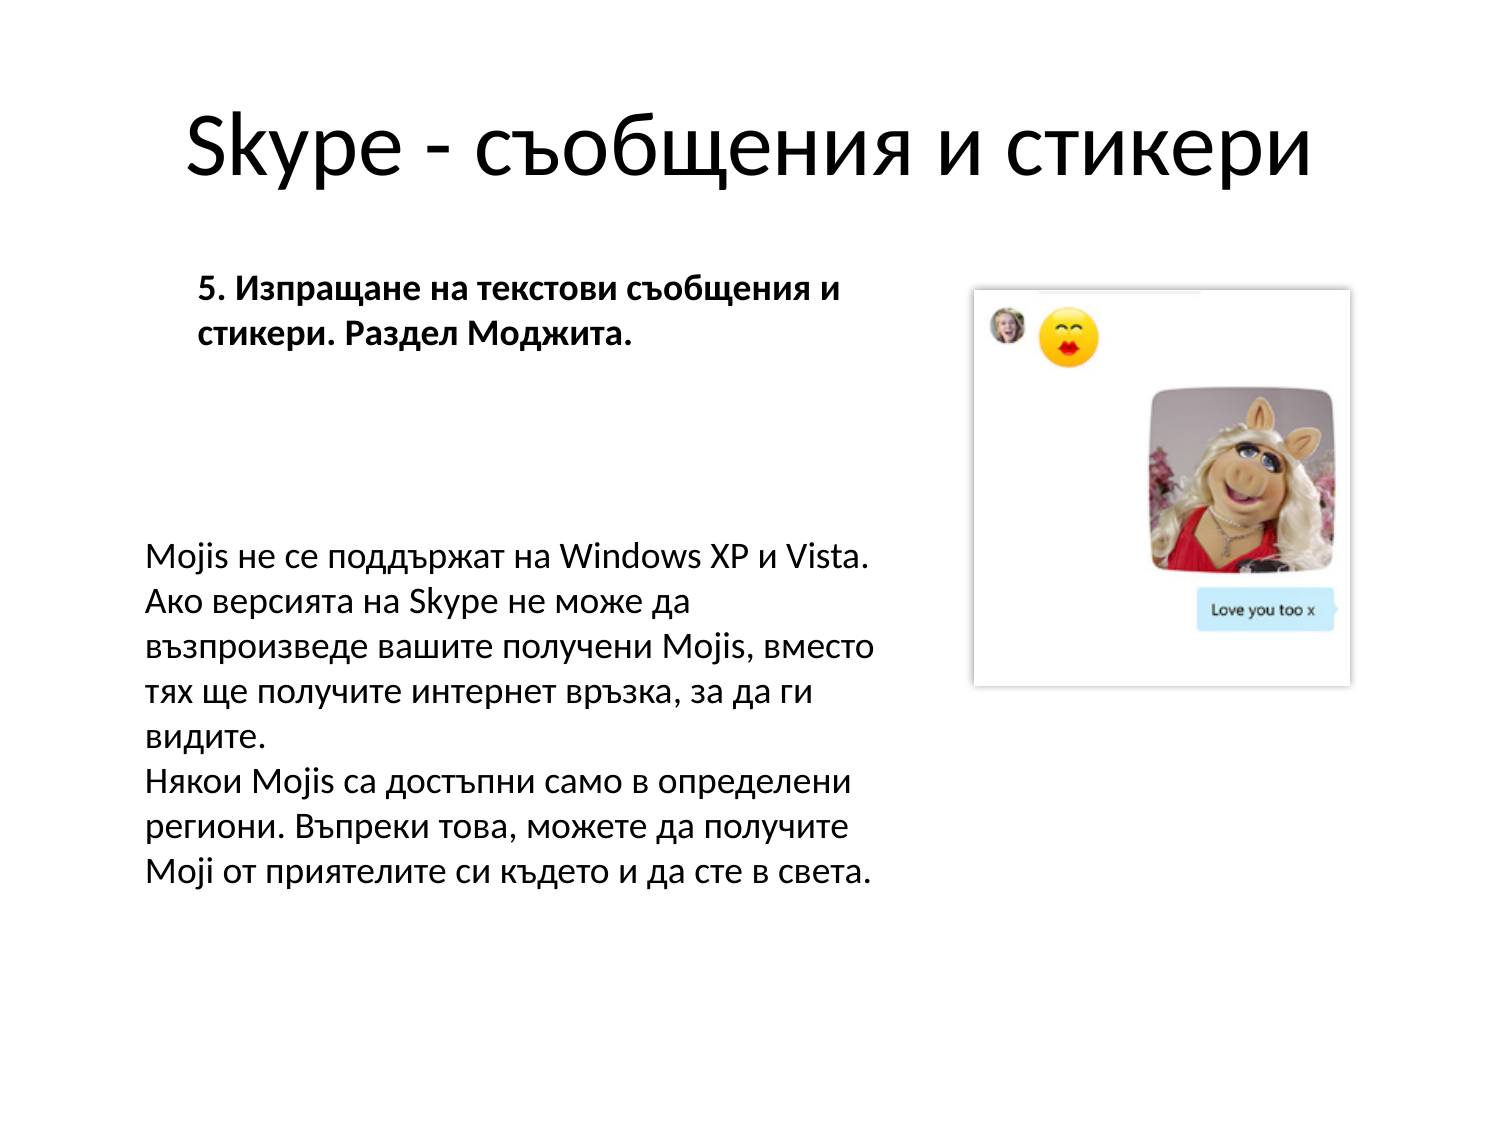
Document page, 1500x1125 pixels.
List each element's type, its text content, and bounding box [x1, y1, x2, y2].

text_box Mojis не се поддържат на Windows XP и Vista. Ако версията на Skype не може да възпроизведе вашите получени Mojis, вместо тях ще получите интернет връзка, за да ги видите. Някои Mojis са достъпни само в определени региони. Въпреки това, можете да получите Moji от приятелите си където и да сте в света. [130, 523, 934, 899]
picture [974, 290, 1350, 686]
text_box 5. Изпращане на текстови съобщения и стикери. Раздел Моджита. [183, 255, 939, 405]
title Skype - съобщения и стикери [75, 45, 1425, 233]
